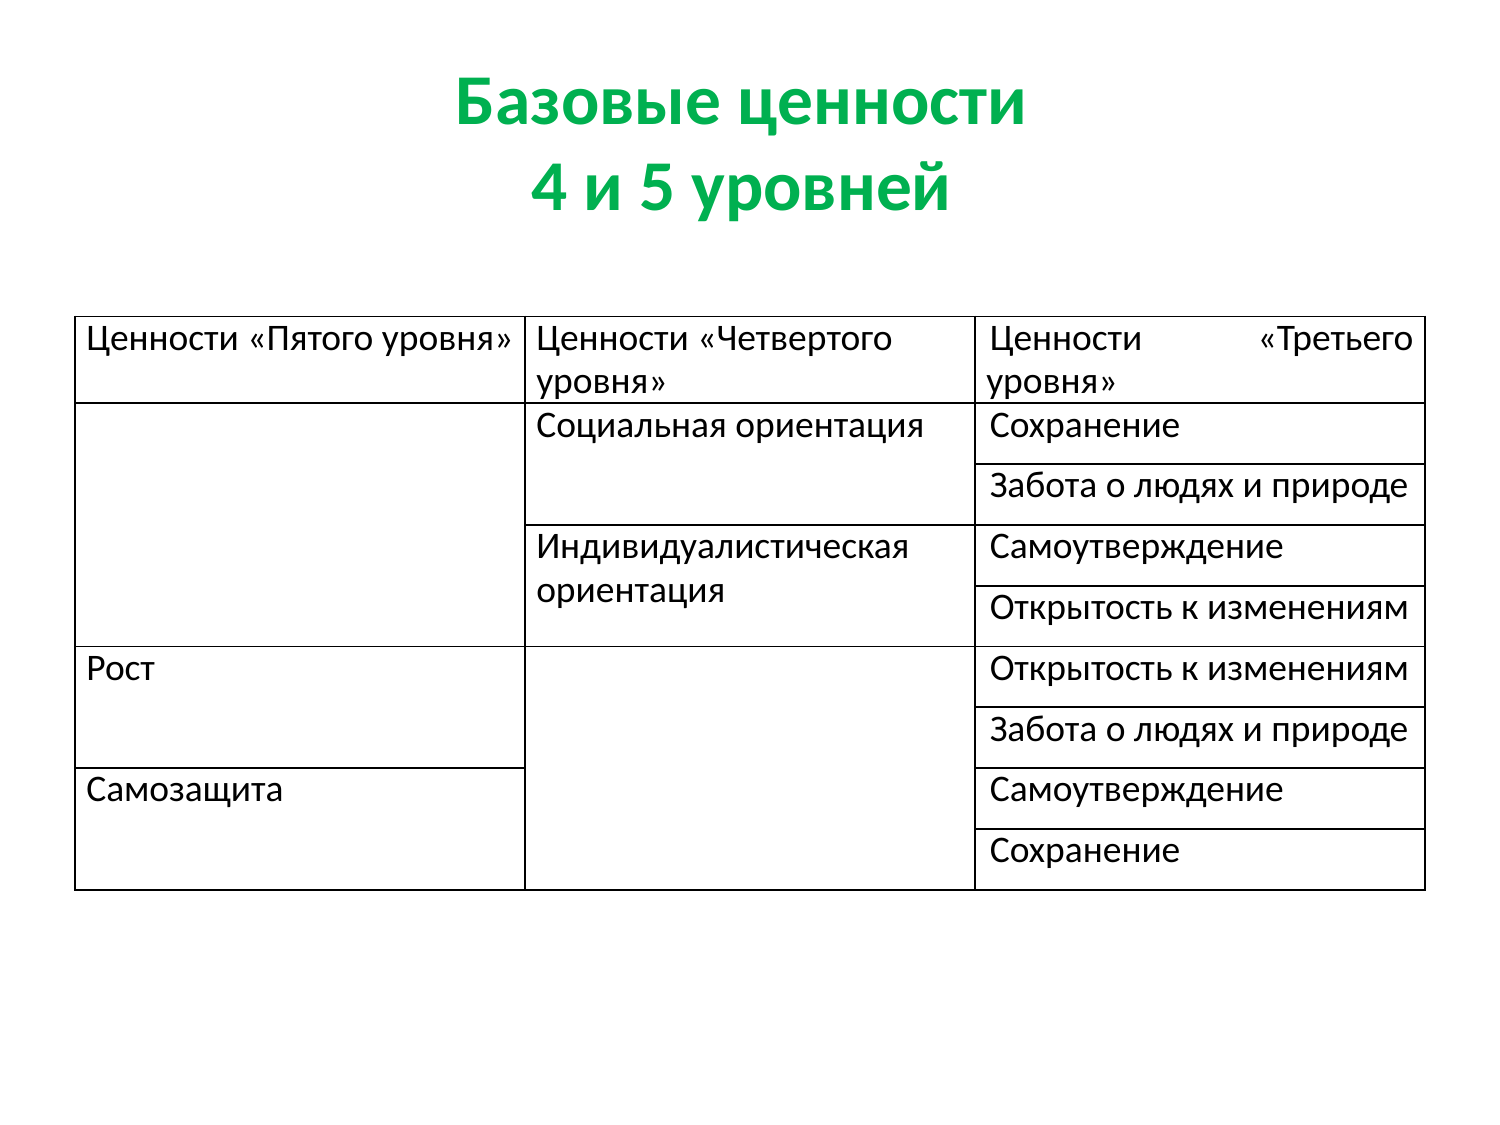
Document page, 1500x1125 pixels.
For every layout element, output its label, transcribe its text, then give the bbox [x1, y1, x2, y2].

table_header Ценности «Четвертого уровня» [526, 317, 974, 402]
table_cell Самозащита [76, 769, 524, 889]
table_cell Индивидуалистическая ориентация [526, 526, 974, 646]
table_header Ценности «Пятого уровня» [76, 317, 524, 402]
table_header Ценности «Третьего уровня» [976, 317, 1424, 402]
table_cell Забота о людях и природе [976, 708, 1424, 767]
table_cell [76, 404, 524, 646]
table_cell Открытость к изменениям [976, 587, 1424, 646]
table_cell Самоутверждение [976, 769, 1424, 828]
table_cell Открытость к изменениям [976, 647, 1424, 706]
table_cell Самоутверждение [976, 526, 1424, 585]
table_cell Социальная ориентация [526, 404, 974, 524]
table_cell Рост [76, 647, 524, 767]
table_cell [526, 647, 974, 889]
title Базовые ценности 4 и 5 уровней [75, 45, 1425, 233]
table_cell Сохранение [976, 830, 1424, 889]
table_cell Сохранение [976, 404, 1424, 463]
table_cell Забота о людях и природе [976, 465, 1424, 524]
